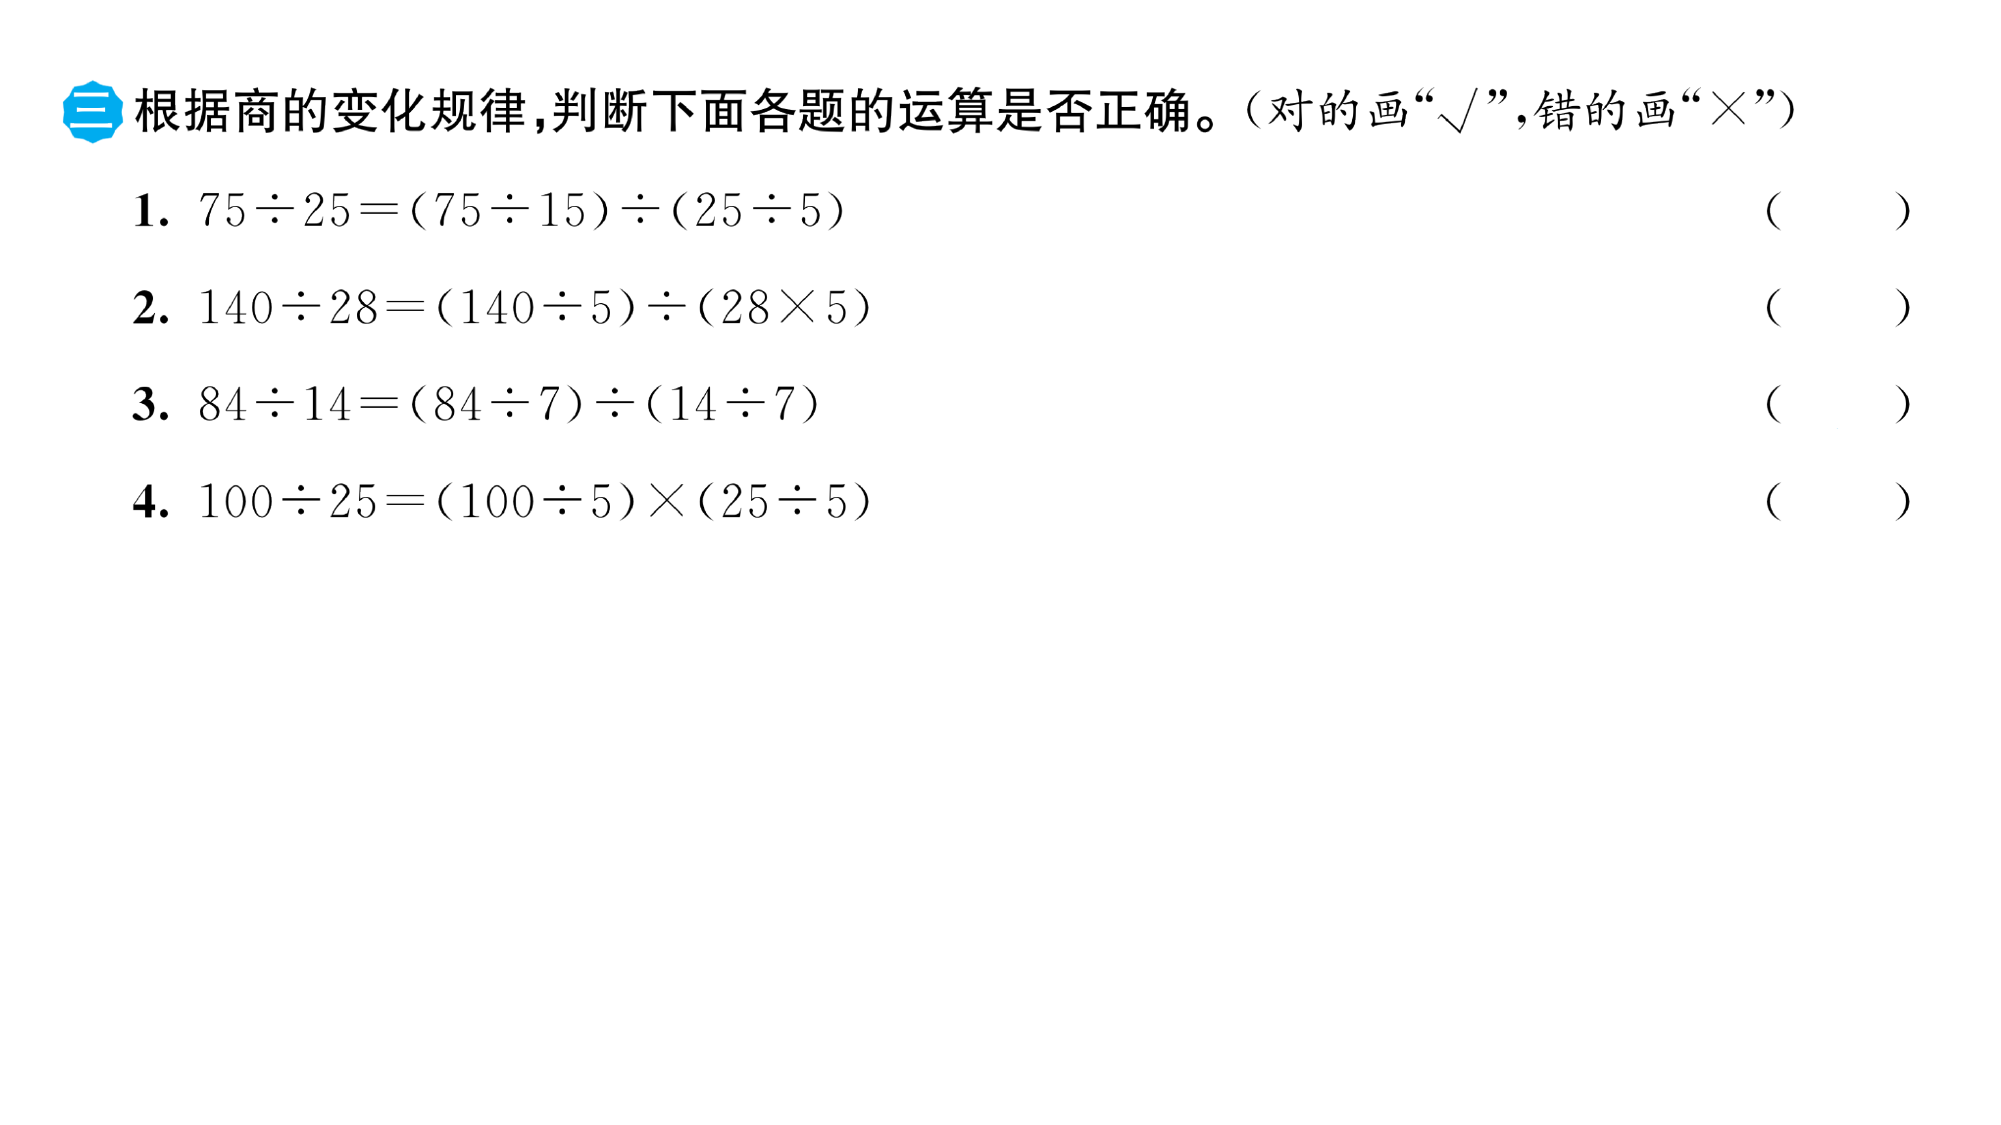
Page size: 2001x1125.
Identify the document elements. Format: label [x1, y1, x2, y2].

picture [58, 58, 1949, 548]
